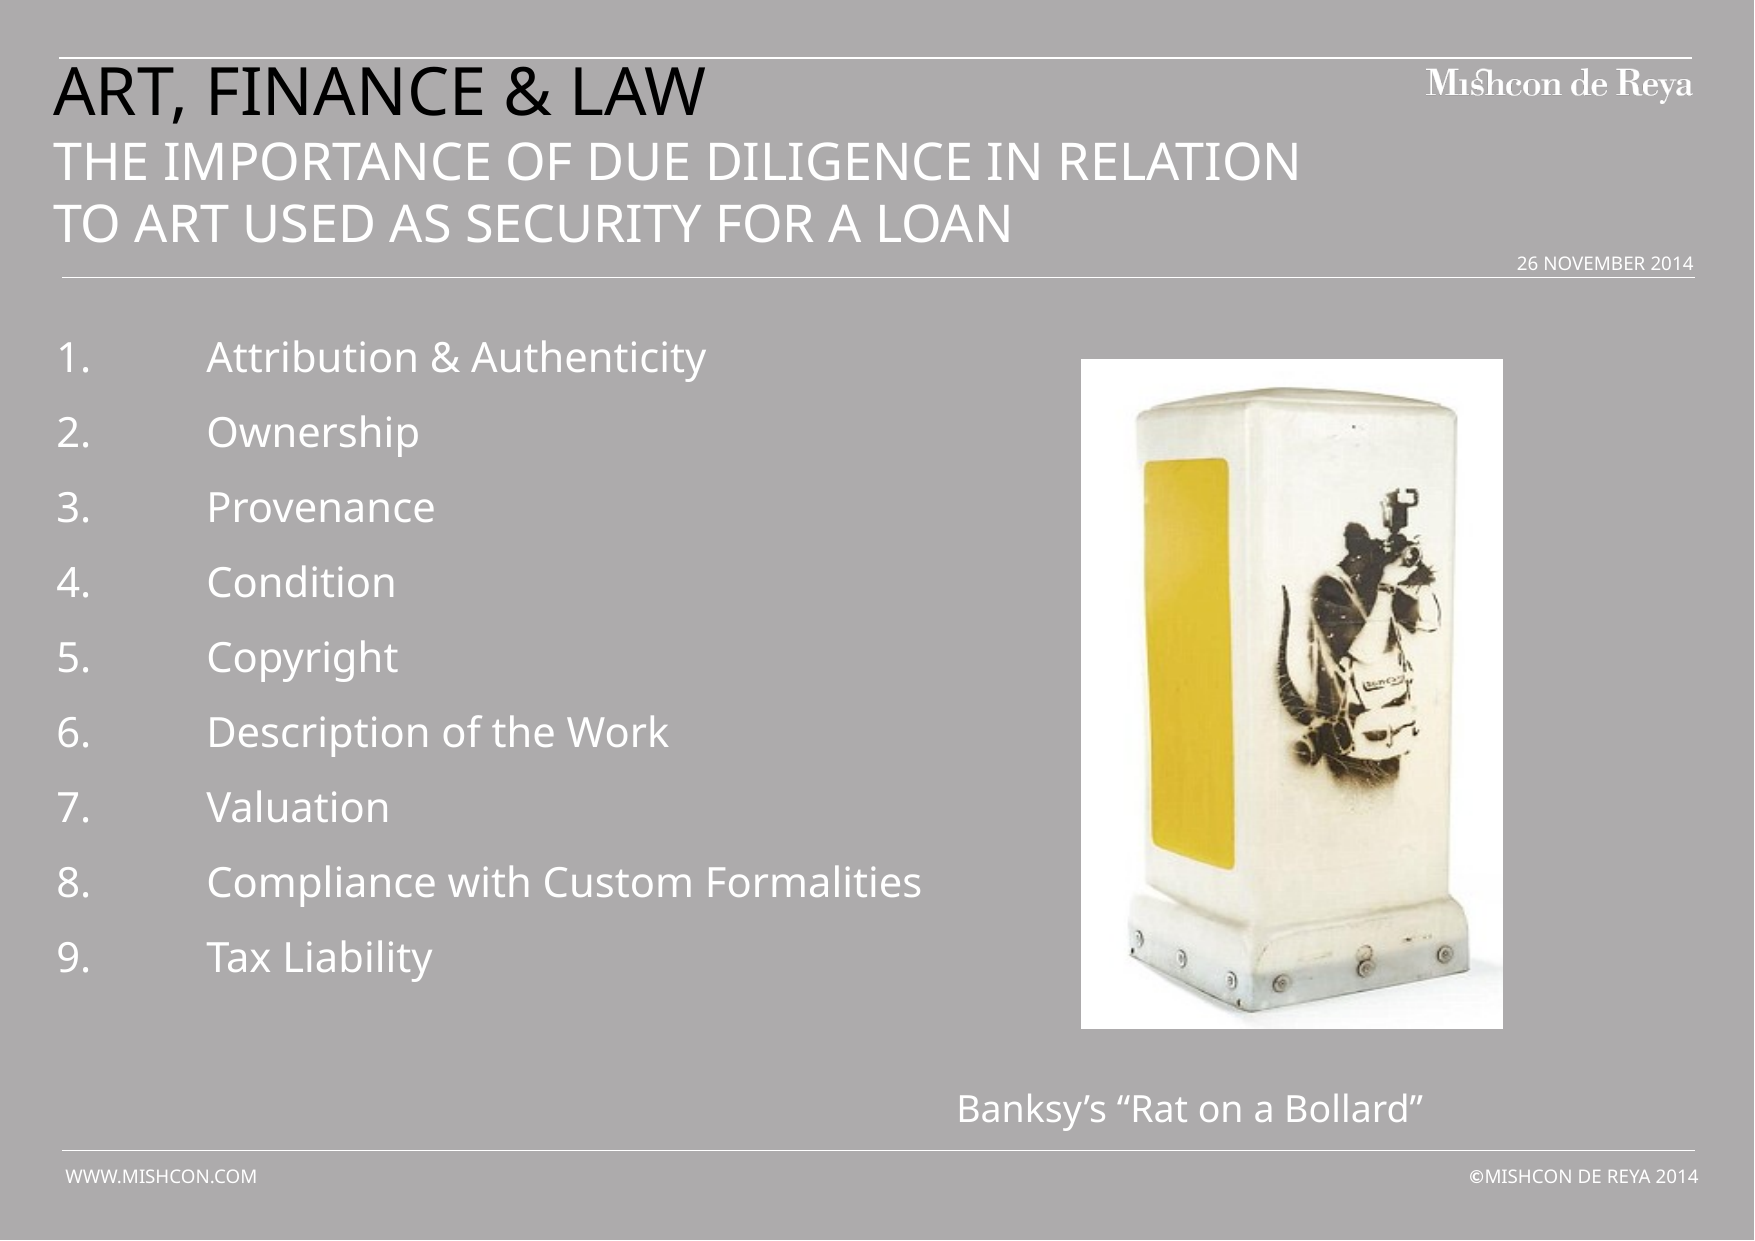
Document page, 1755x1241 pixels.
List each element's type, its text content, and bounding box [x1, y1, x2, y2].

title Art, finance & law [38, 41, 1338, 120]
list Attribution & Authenticity Ownership Provenance Condition Copyright Description of the Work Valuation Compliance with Custom Formalities Tax Liability Banksy’s “Rat on a Bollard” [39, 296, 1685, 1132]
picture [1426, 68, 1693, 104]
list The importance of due diligence in relation to art used as security for a loan [38, 120, 1338, 211]
picture [1081, 359, 1503, 1030]
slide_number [973, 244, 1709, 278]
